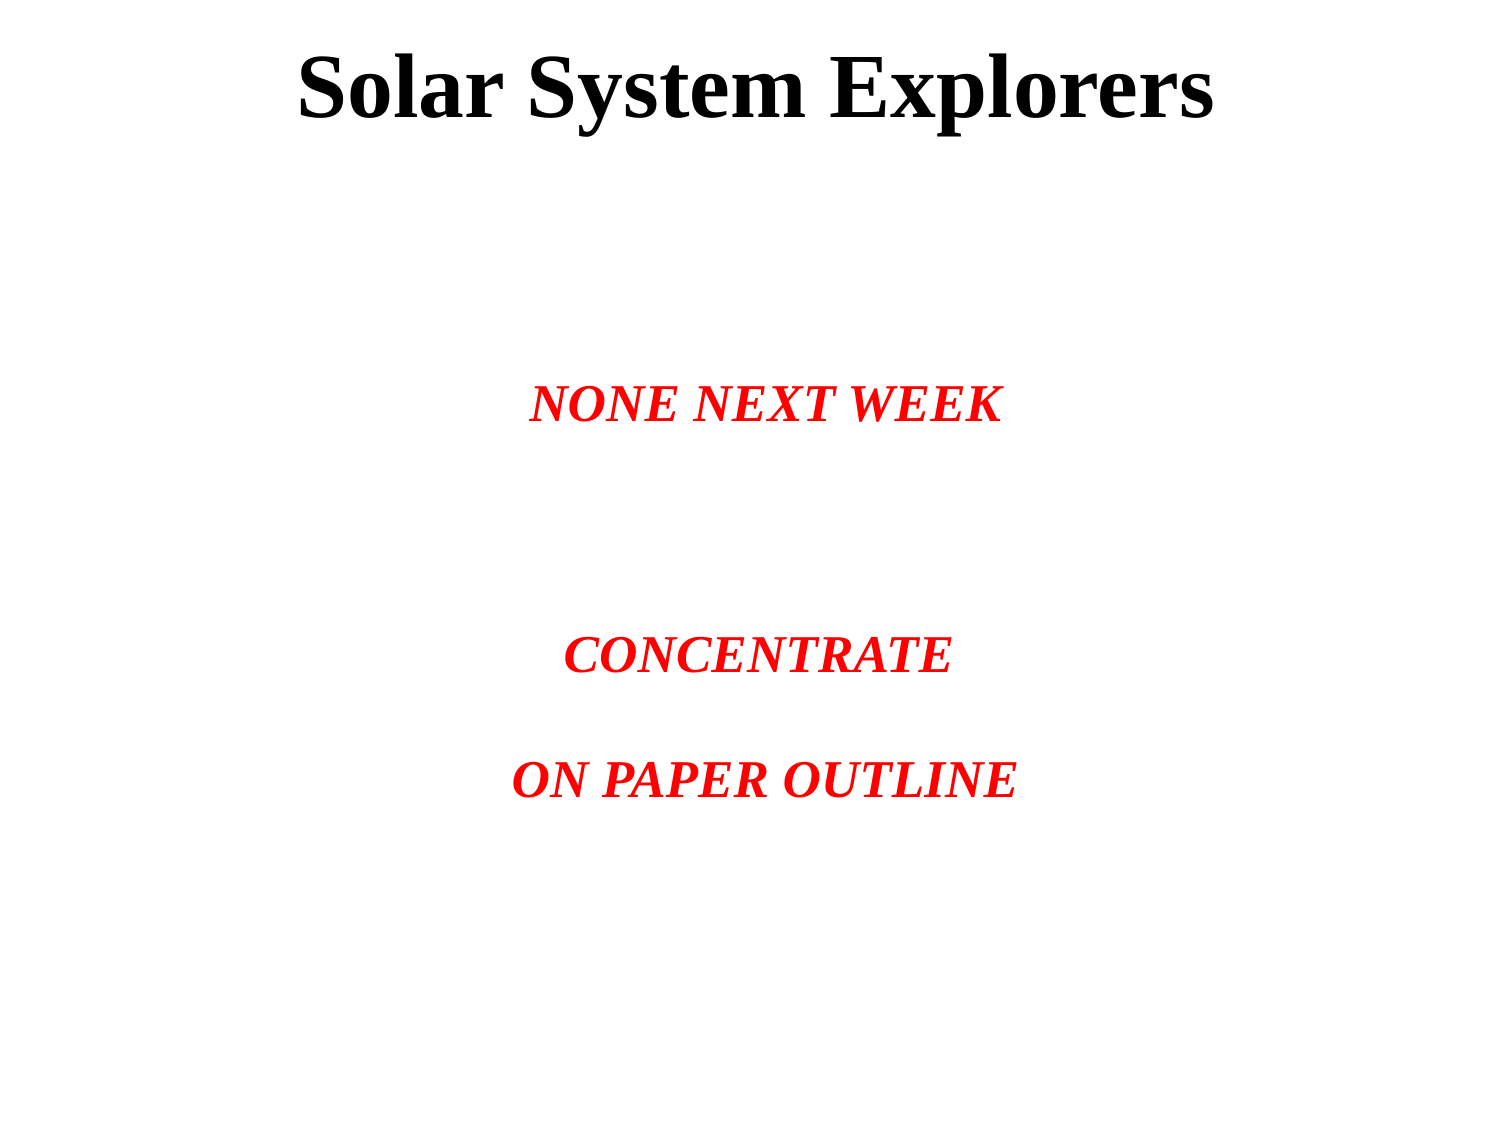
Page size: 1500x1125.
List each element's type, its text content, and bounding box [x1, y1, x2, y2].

title Solar System Explorers [99, 0, 1413, 163]
text_box NONE NEXT WEEK CONCENTRATE ON PAPER OUTLINE [496, 299, 1035, 816]
